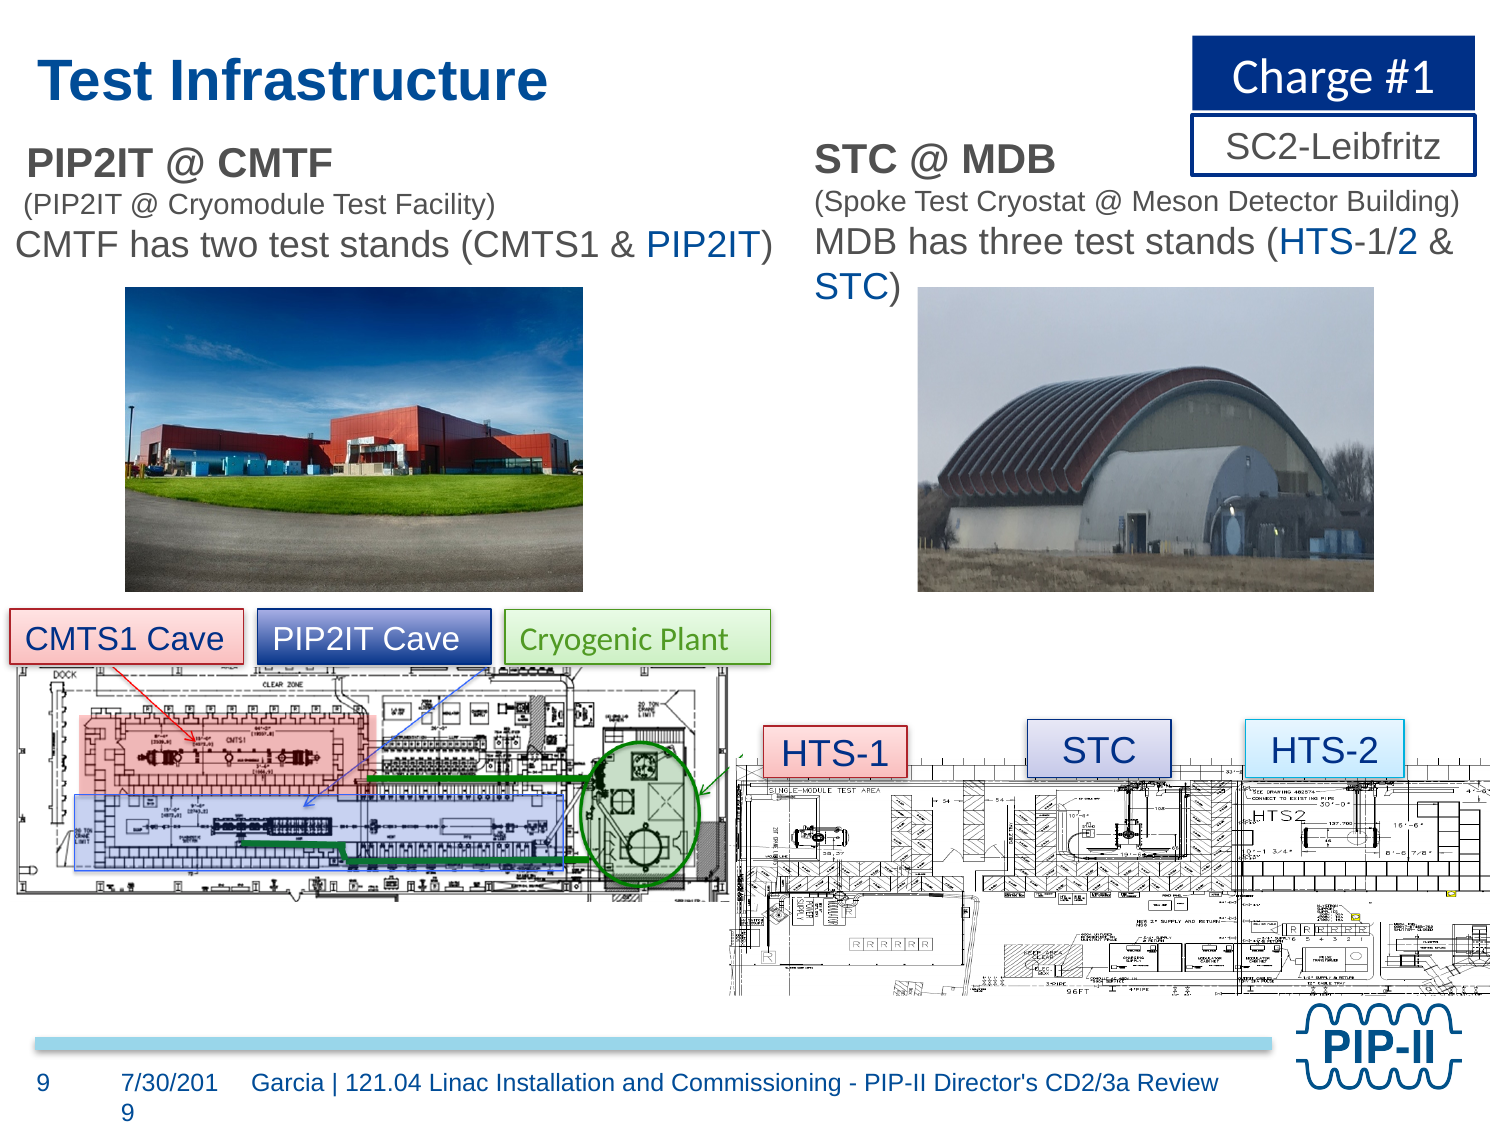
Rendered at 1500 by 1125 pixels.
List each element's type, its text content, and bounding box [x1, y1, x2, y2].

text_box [9, 609, 771, 914]
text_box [729, 719, 1491, 996]
picture [1296, 1003, 1462, 1090]
text_box STC @ MDB (Spoke Test Cryostat @ Meson Detector Building) MDB has three test stands (HTS-1/2 & STC) [799, 124, 1500, 315]
title Test Infrastructure [37, 41, 1463, 113]
footer Garcia | 121.04 Linac Installation and Commissioning - PIP-II Director's CD2/3a Review [251, 1066, 1279, 1107]
text_box Charge #1 [1192, 35, 1475, 111]
text_box SC2-Leibfritz [1190, 113, 1477, 177]
slide_number 9 [36, 1066, 105, 1106]
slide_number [120, 1066, 232, 1107]
picture [917, 287, 1375, 592]
picture [125, 287, 583, 592]
text_box PIP2IT @ CMTF (PIP2IT @ Cryomodule Test Facility) CMTF has two test stands (CMTS1 & PIP2IT) [0, 127, 799, 273]
